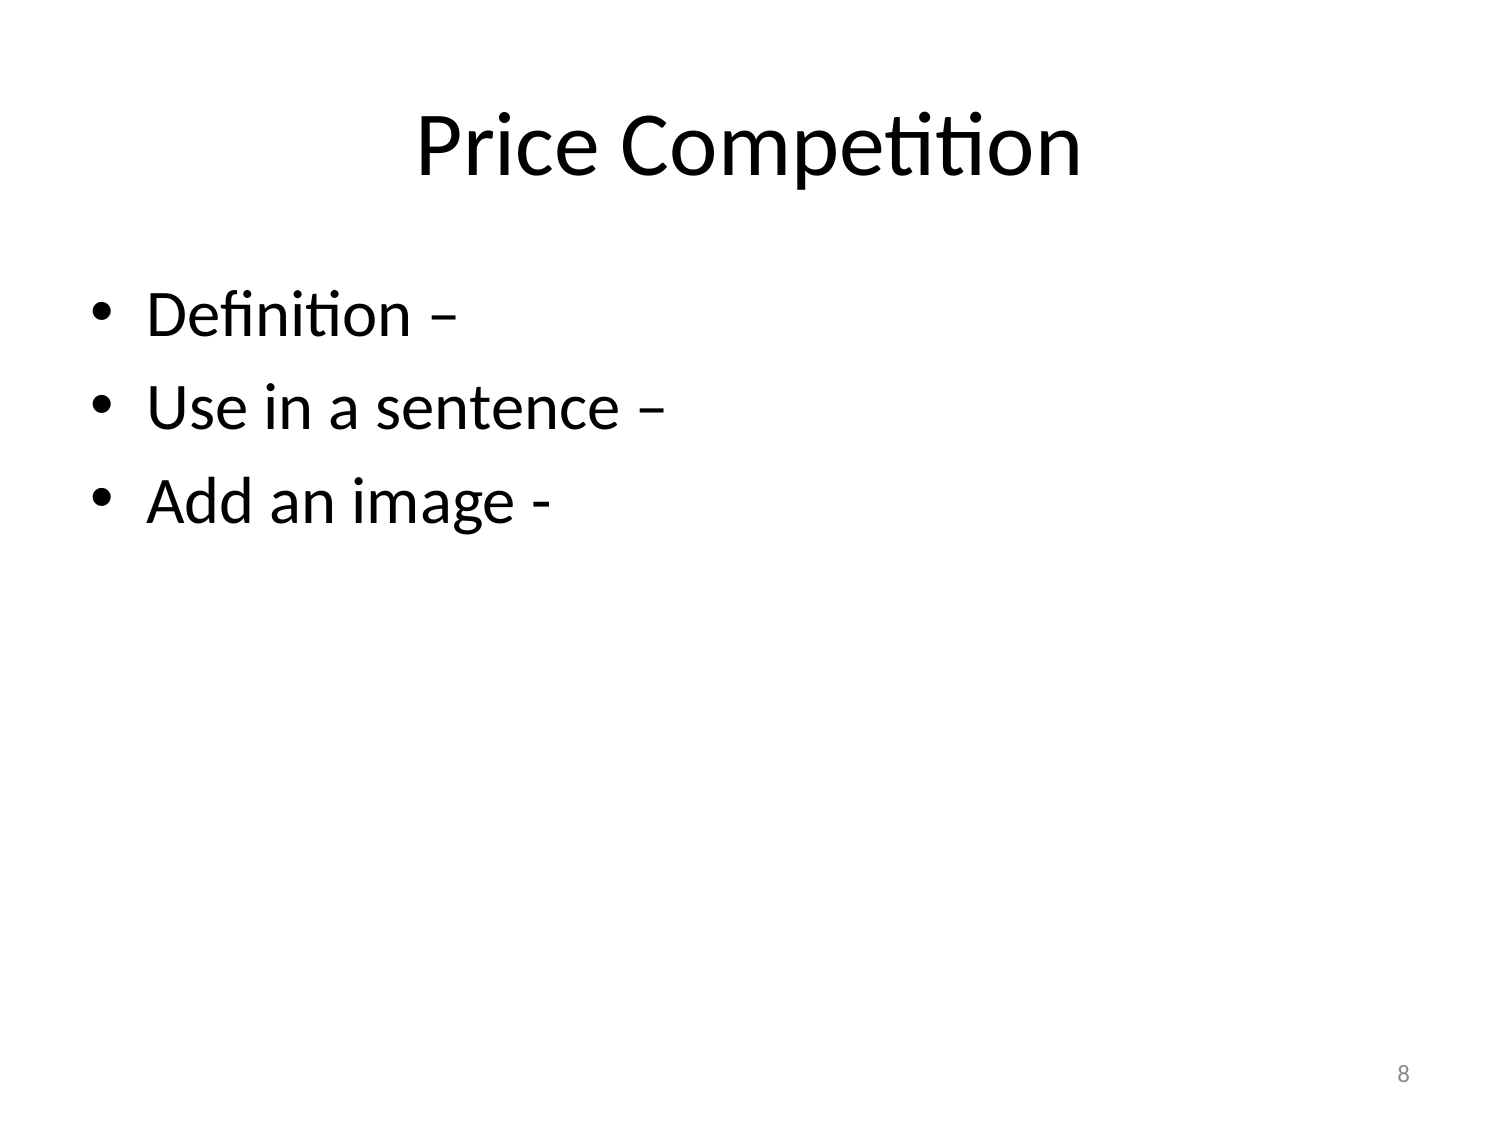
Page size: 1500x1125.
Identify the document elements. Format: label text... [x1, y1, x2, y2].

slide_number 8 [1074, 1042, 1425, 1103]
list Definition – Use in a sentence – Add an image - [75, 262, 1425, 1005]
title Price Competition [75, 45, 1425, 233]
